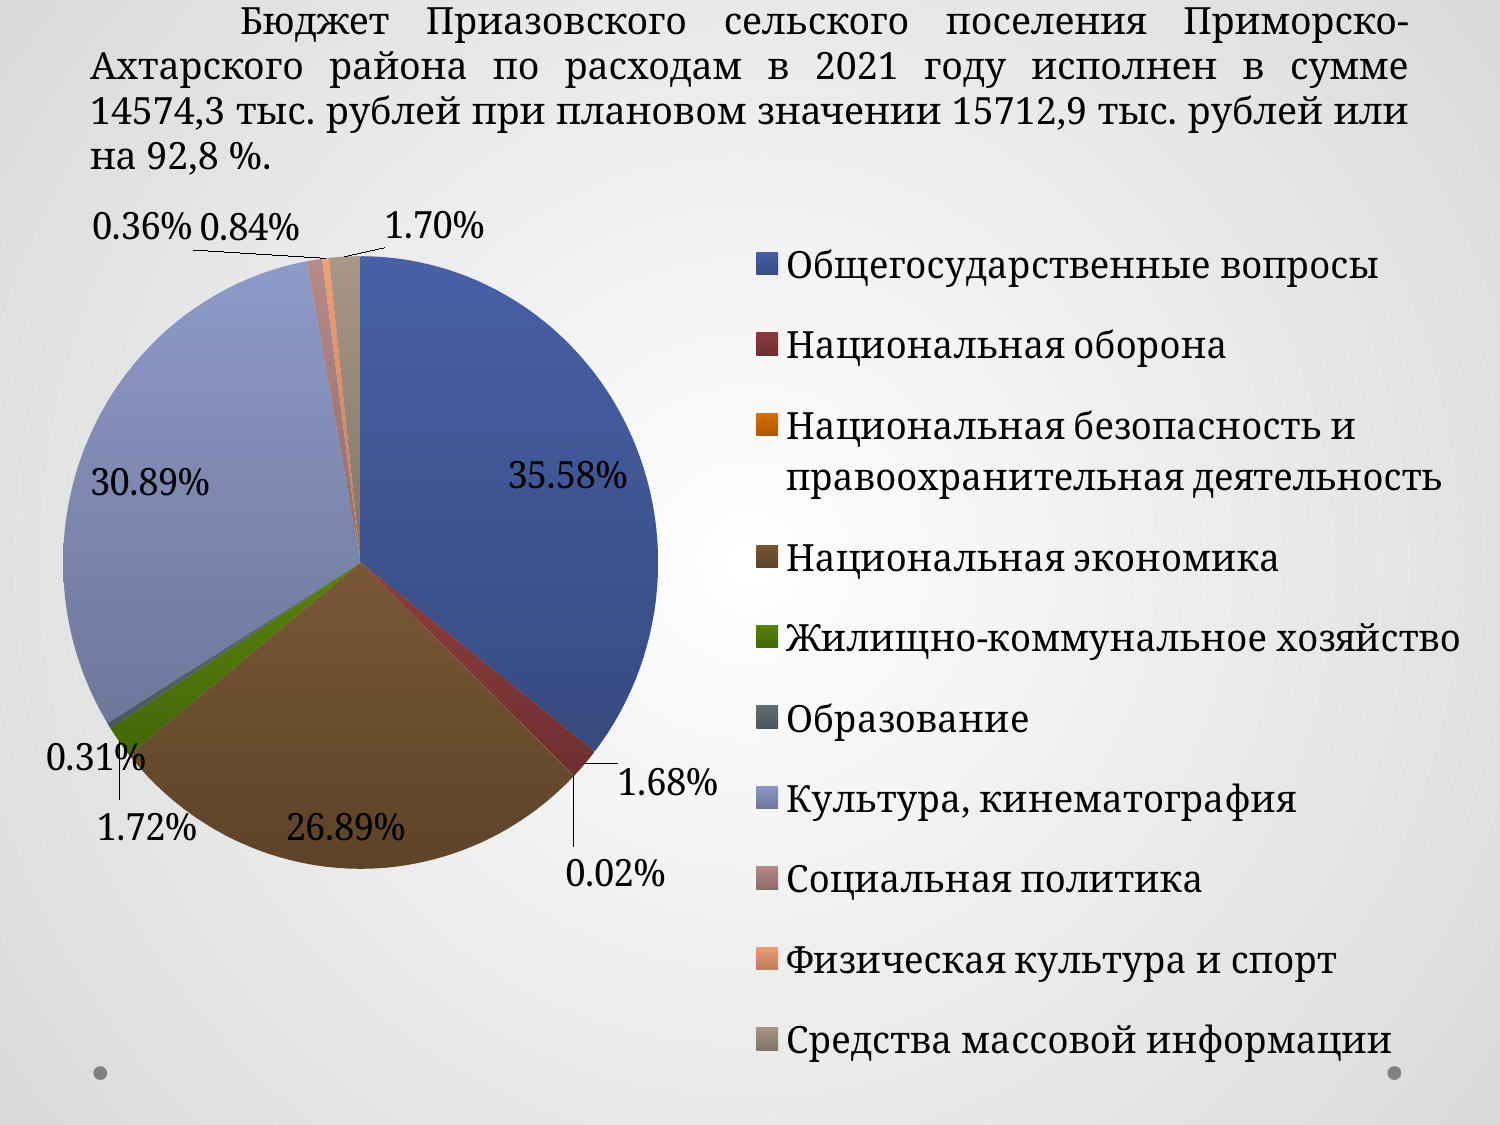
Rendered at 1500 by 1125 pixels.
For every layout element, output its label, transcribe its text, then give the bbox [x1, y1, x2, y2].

chart [0, 195, 1495, 1095]
title Бюджет Приазовского сельского поселения Приморско-Ахтарского района по расходам в 2021 году исполнен в сумме 14574,3 тыс. рублей при плановом значении 15712,9 тыс. рублей или на 92,8 %. [75, 0, 1425, 185]
